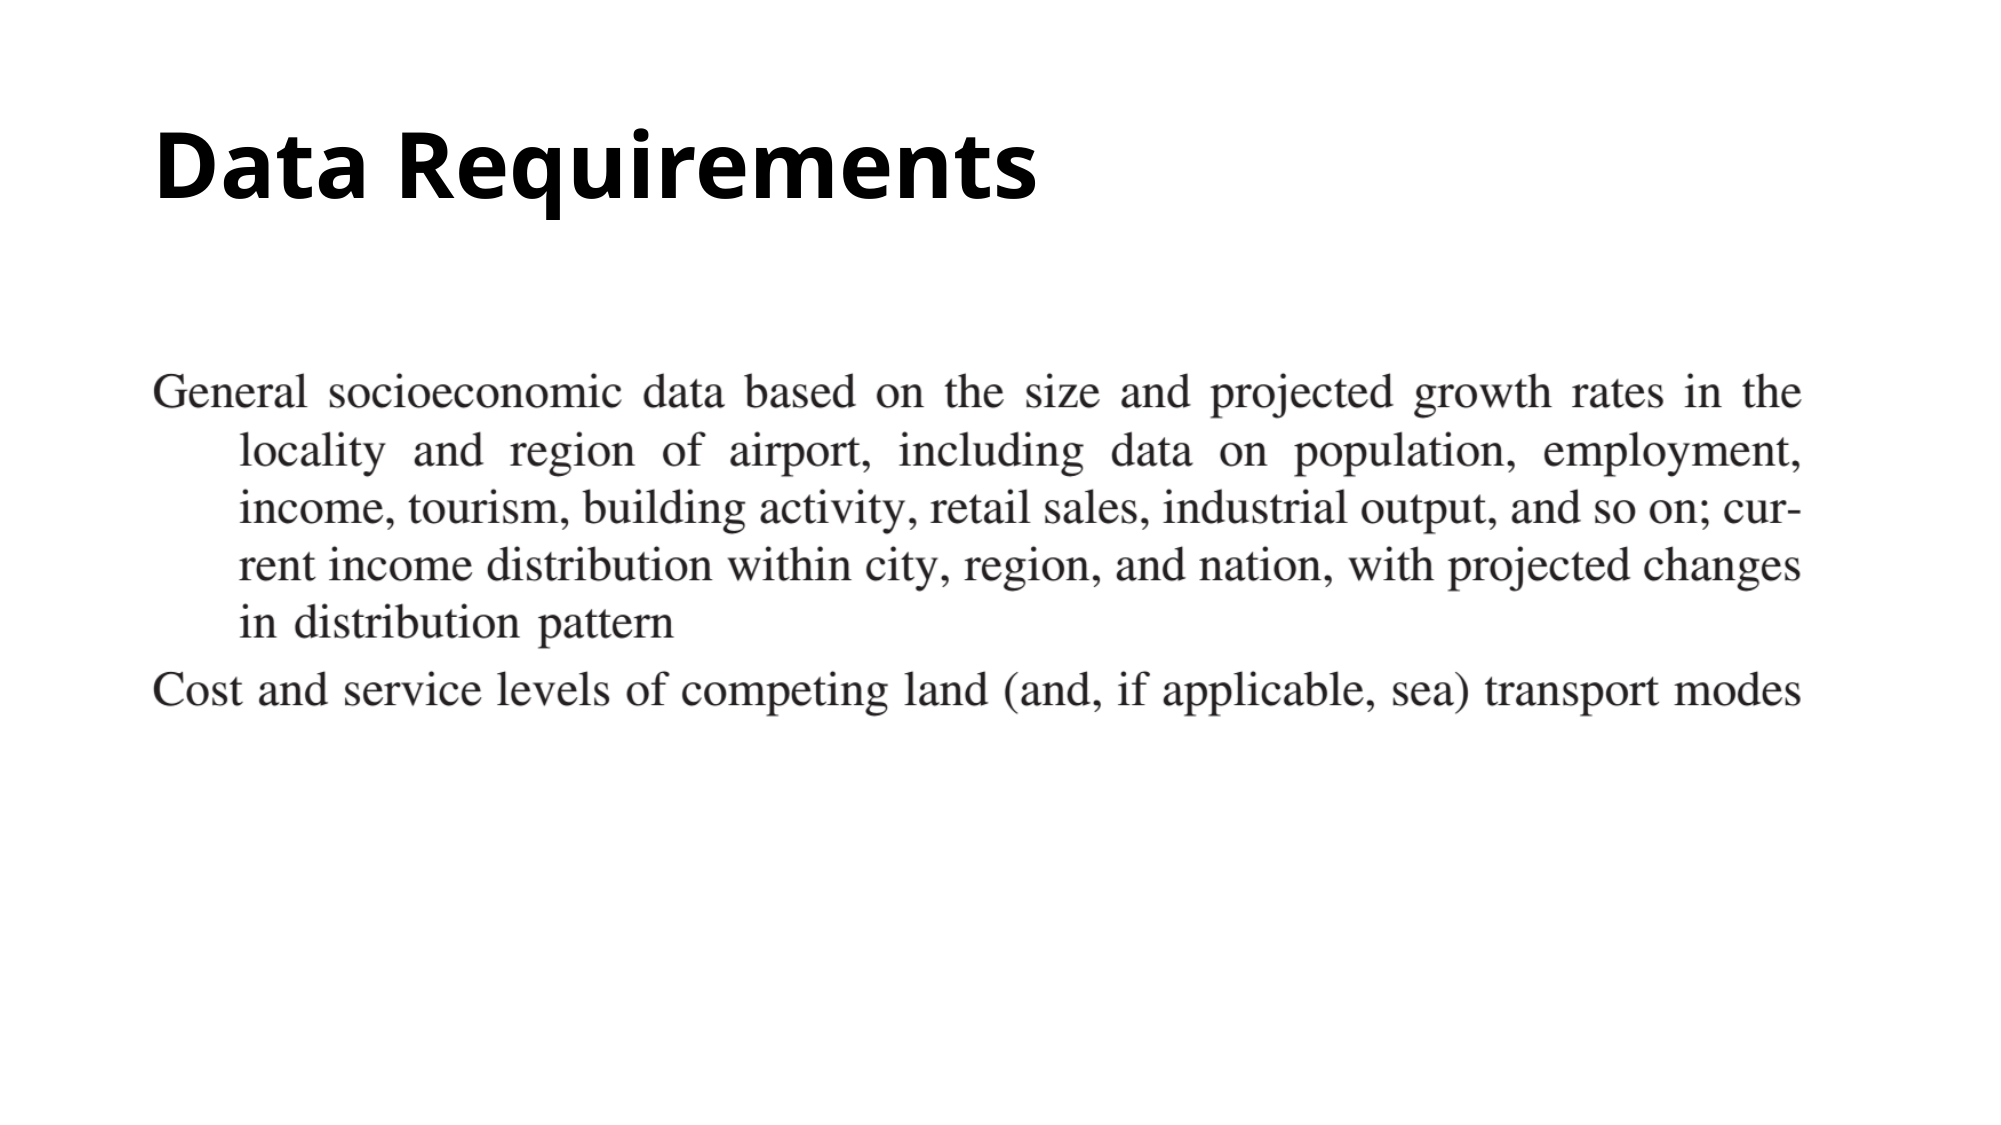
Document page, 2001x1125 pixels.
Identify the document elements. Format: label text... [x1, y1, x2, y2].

title Data Requirements [137, 59, 1863, 278]
picture [137, 366, 1843, 719]
